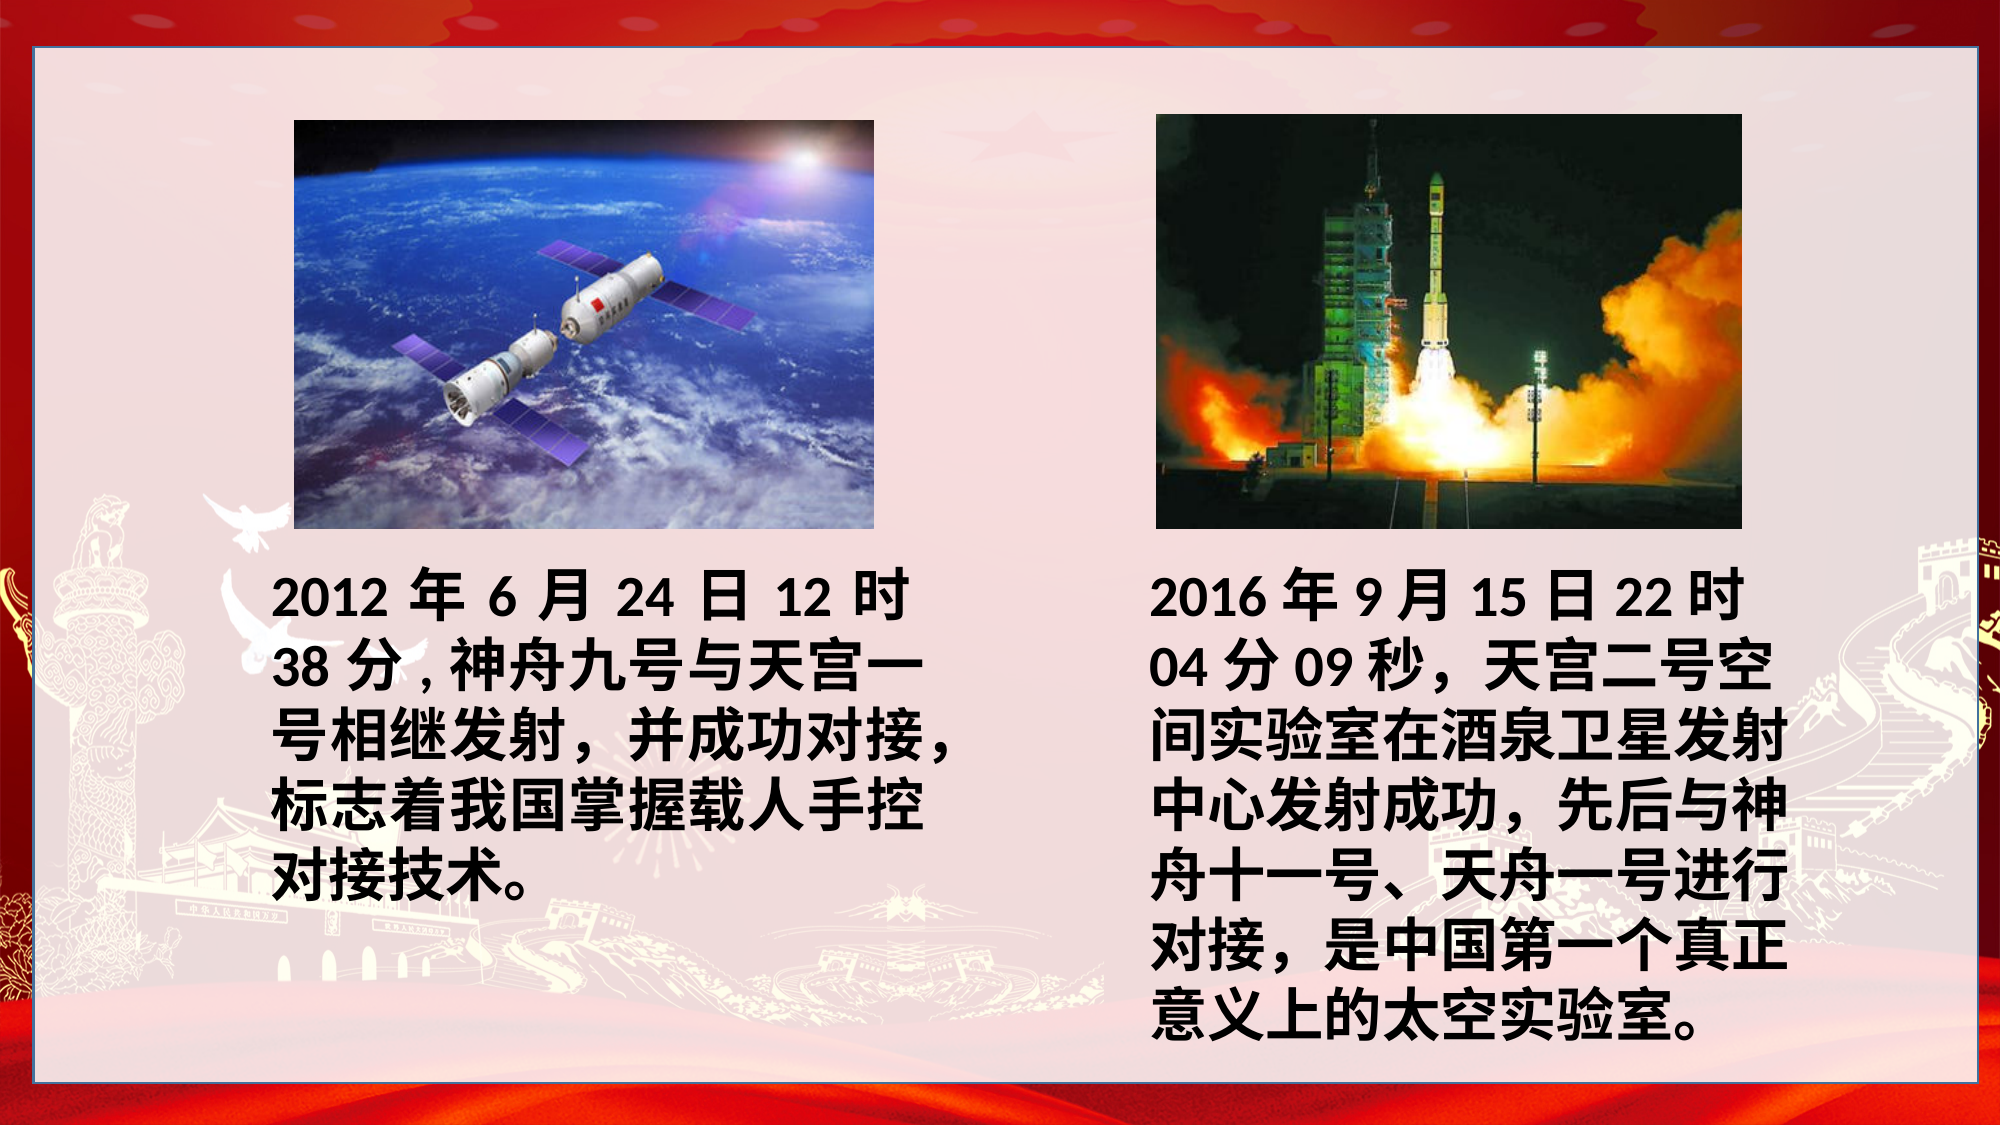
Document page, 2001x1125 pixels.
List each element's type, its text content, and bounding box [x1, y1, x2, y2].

text_box 2012年6月24日12时38分,神舟九号与天宫一号相继发射，并成功对接，标志着我国掌握载人手控对接技术。 [256, 550, 940, 916]
picture [0, 0, 2000, 1125]
text_box 2016年9月15日22时04分09秒，天宫二号空间实验室在酒泉卫星发射中心发射成功，先后与神舟十一号、天舟一号进行对接，是中国第一个真正意义上的太空实验室。 [1134, 550, 1818, 1056]
text_box [32, 46, 1979, 1084]
